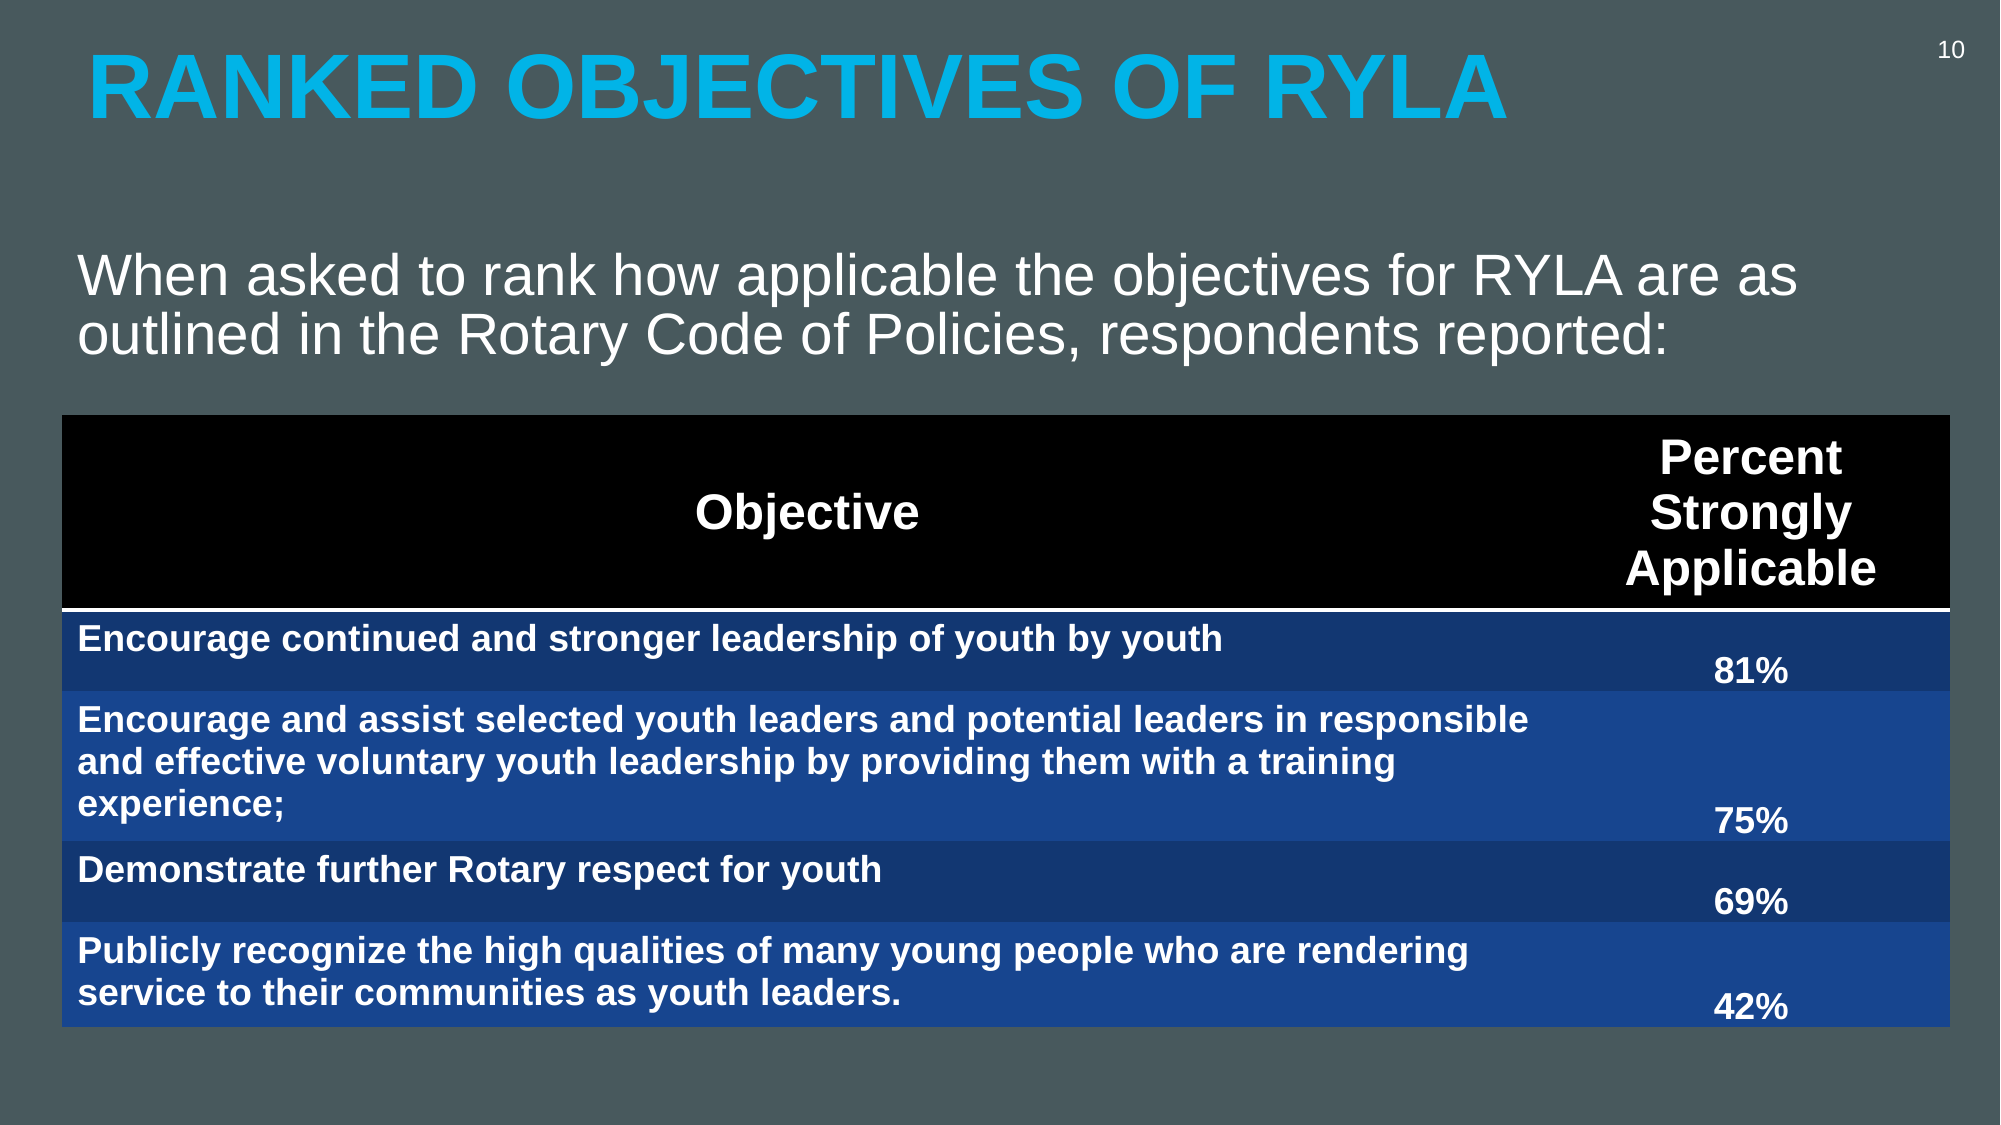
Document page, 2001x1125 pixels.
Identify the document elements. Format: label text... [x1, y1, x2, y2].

table_cell 81% [1552, 612, 1950, 691]
table_cell 69% [1552, 841, 1950, 922]
subtitle When asked to rank how applicable the objectives for RYLA are as outlined in the Rotary Code of Policies, respondents reported: [62, 241, 1927, 398]
slide_number 10 [1911, 18, 1981, 79]
table_cell 42% [1552, 922, 1950, 1027]
table_cell 75% [1552, 691, 1950, 841]
table_header Objective [62, 415, 1552, 608]
table_cell Demonstrate further Rotary respect for youth [62, 841, 1552, 922]
table_cell Encourage and assist selected youth leaders and potential leaders in responsible and effective voluntary youth leadership by providing them with a training experience; [62, 691, 1552, 841]
table_cell Publicly recognize the high qualities of many young people who are rendering service to their communities as youth leaders. [62, 922, 1552, 1027]
title Ranked objectives of ryla [0, 0, 2000, 155]
table_cell Encourage continued and stronger leadership of youth by youth [62, 612, 1552, 691]
table_header Percent Strongly Applicable [1552, 415, 1950, 608]
